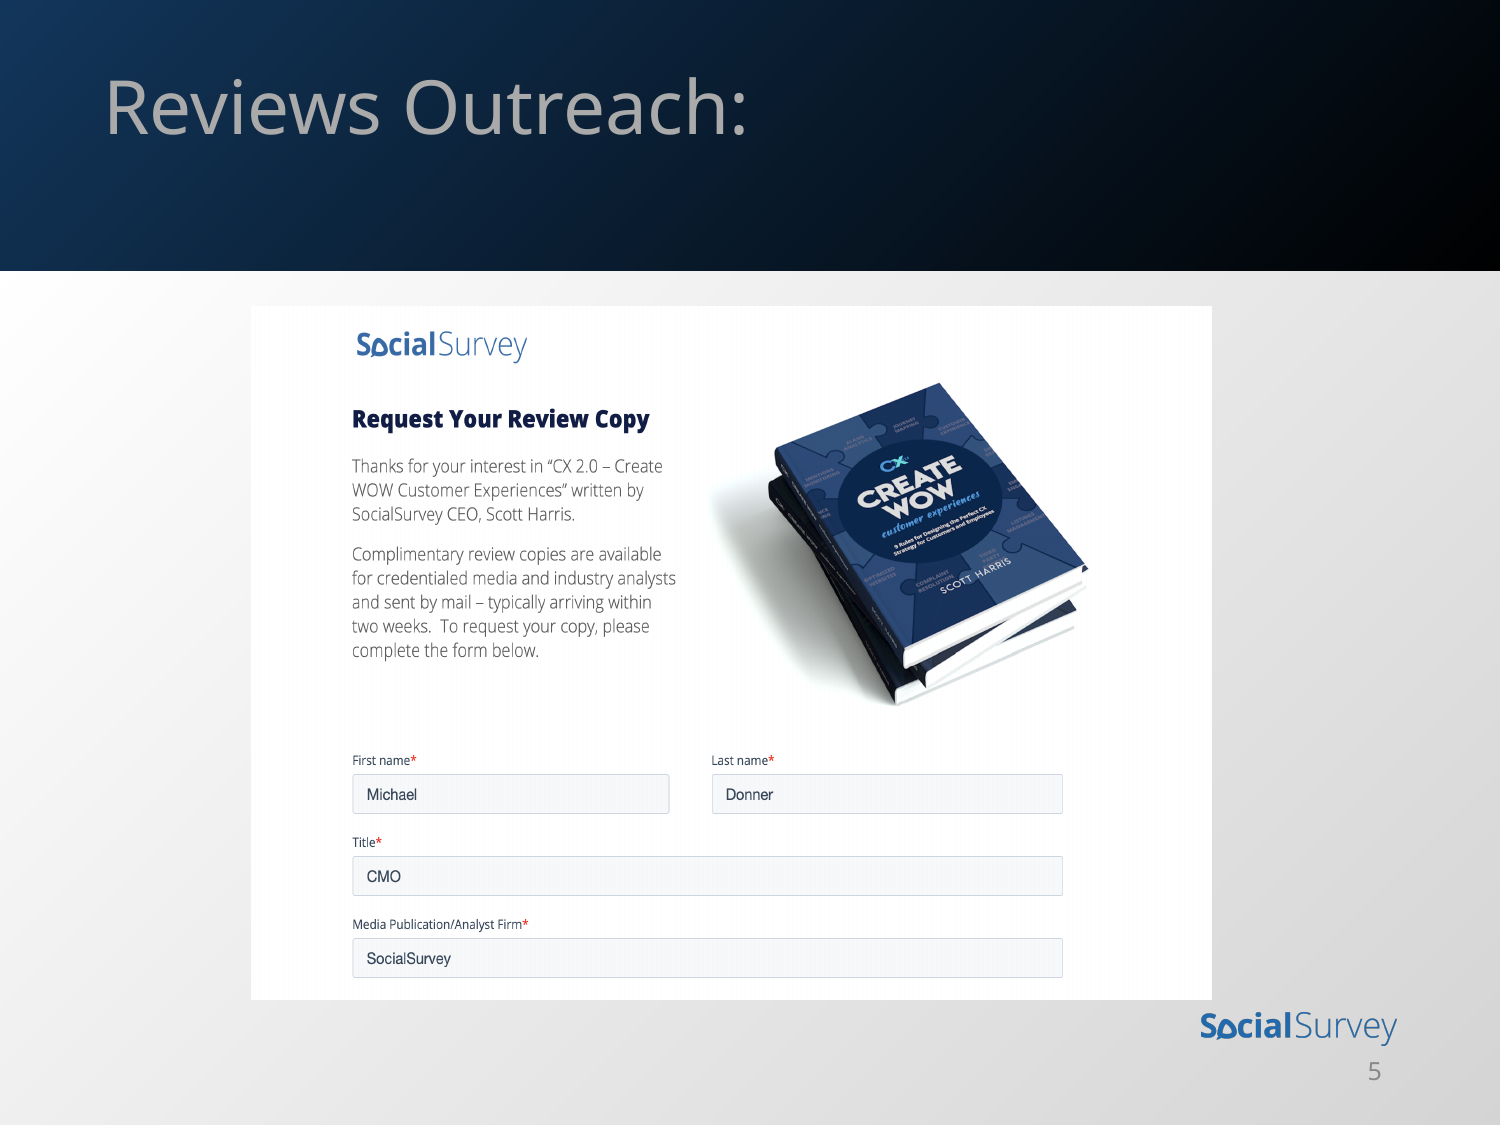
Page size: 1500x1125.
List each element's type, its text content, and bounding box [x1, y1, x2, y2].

picture [251, 306, 1212, 1001]
title Reviews Outreach: [103, 59, 1398, 240]
slide_number 5 [1059, 1042, 1397, 1103]
picture [1201, 1012, 1397, 1042]
